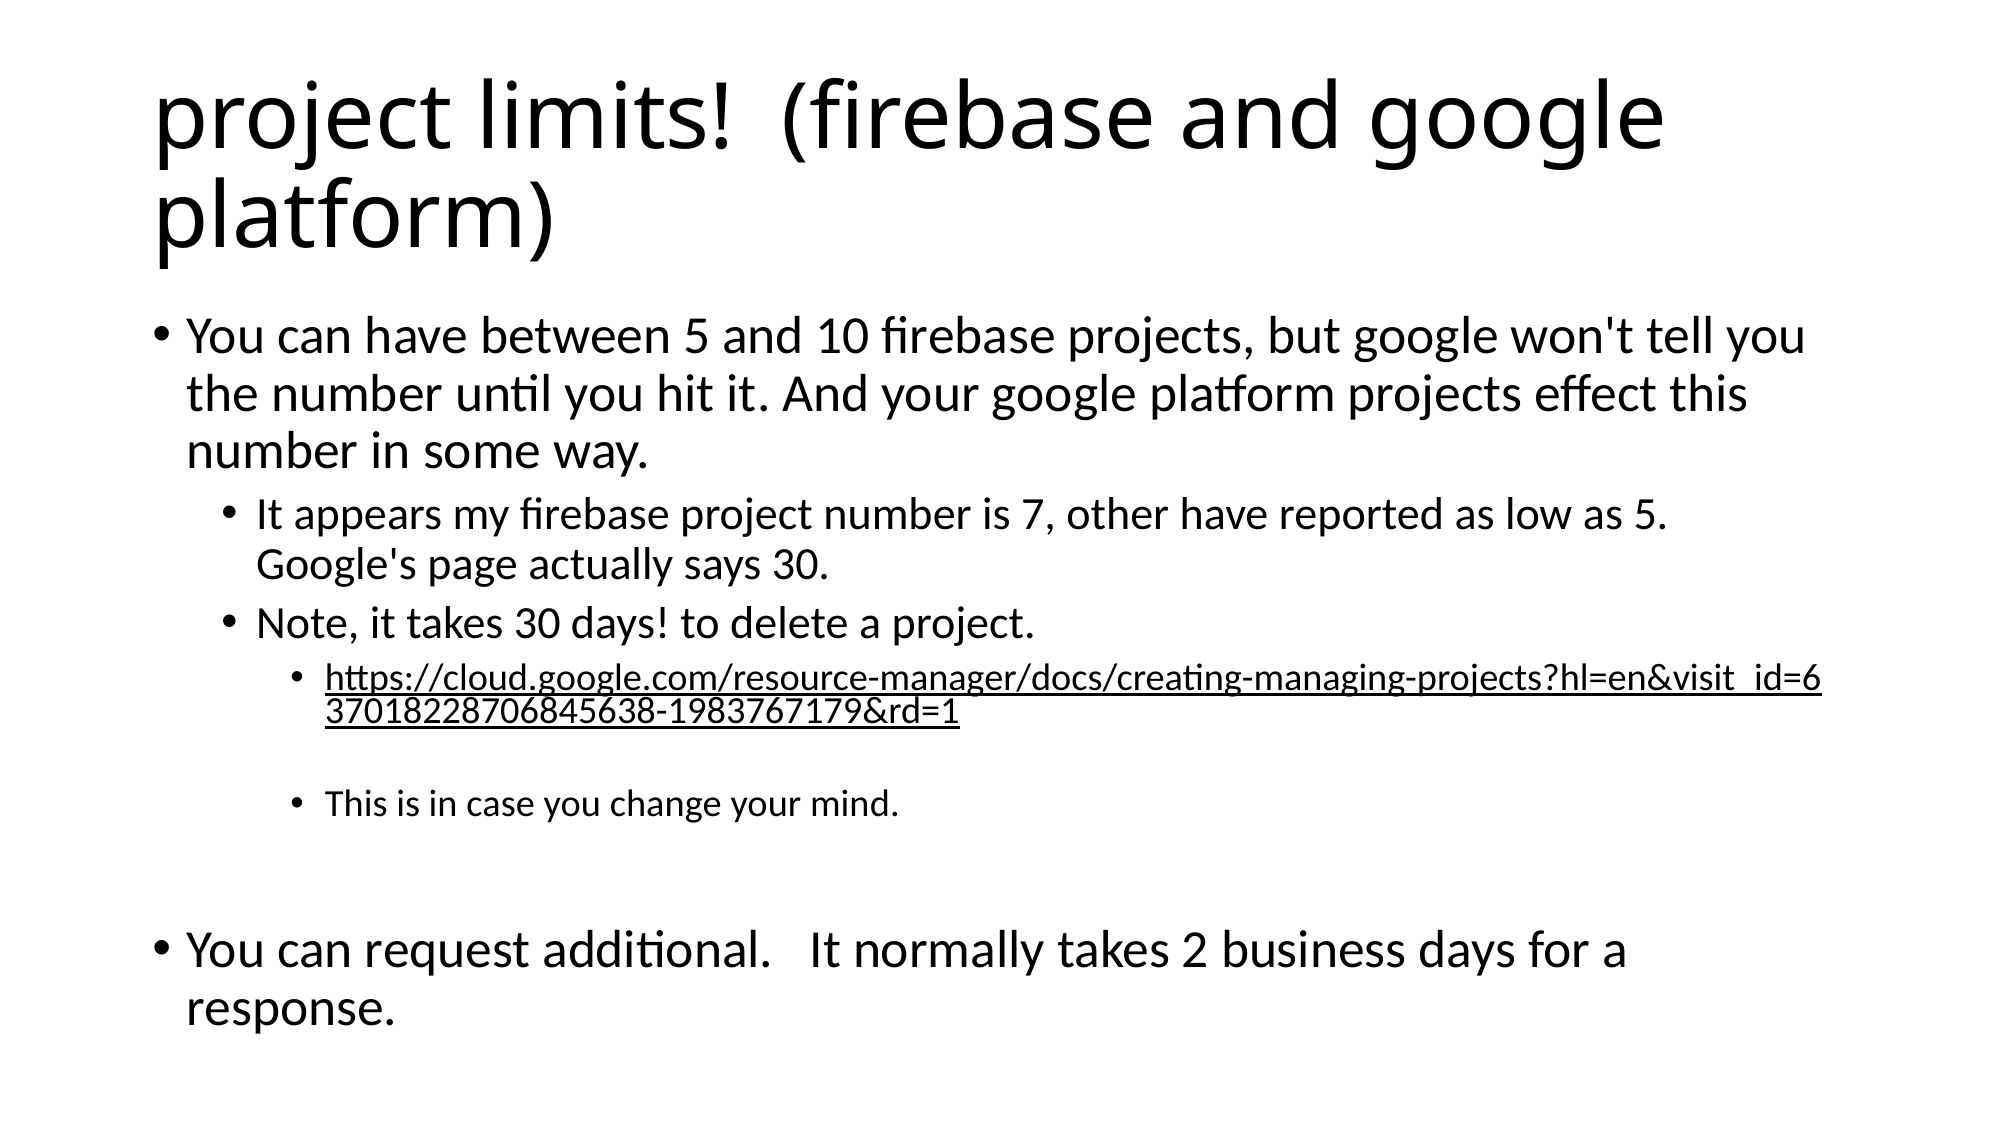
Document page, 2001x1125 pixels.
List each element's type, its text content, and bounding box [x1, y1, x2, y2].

list You can have between 5 and 10 firebase projects, but google won't tell you the number until you hit it. And your google platform projects effect this number in some way. It appears my firebase project number is 7, other have reported as low as 5. Google's page actually says 30. Note, it takes 30 days! to delete a project. https://cloud.google.com/resource-manager/docs/creating-managing-projects?hl=en&visit_id=637018228706845638-1983767179&rd=1 This is in case you change your mind. You can request additional. It normally takes 2 business days for a response. [137, 299, 1863, 1014]
title project limits! (firebase and google platform) [137, 59, 1863, 278]
